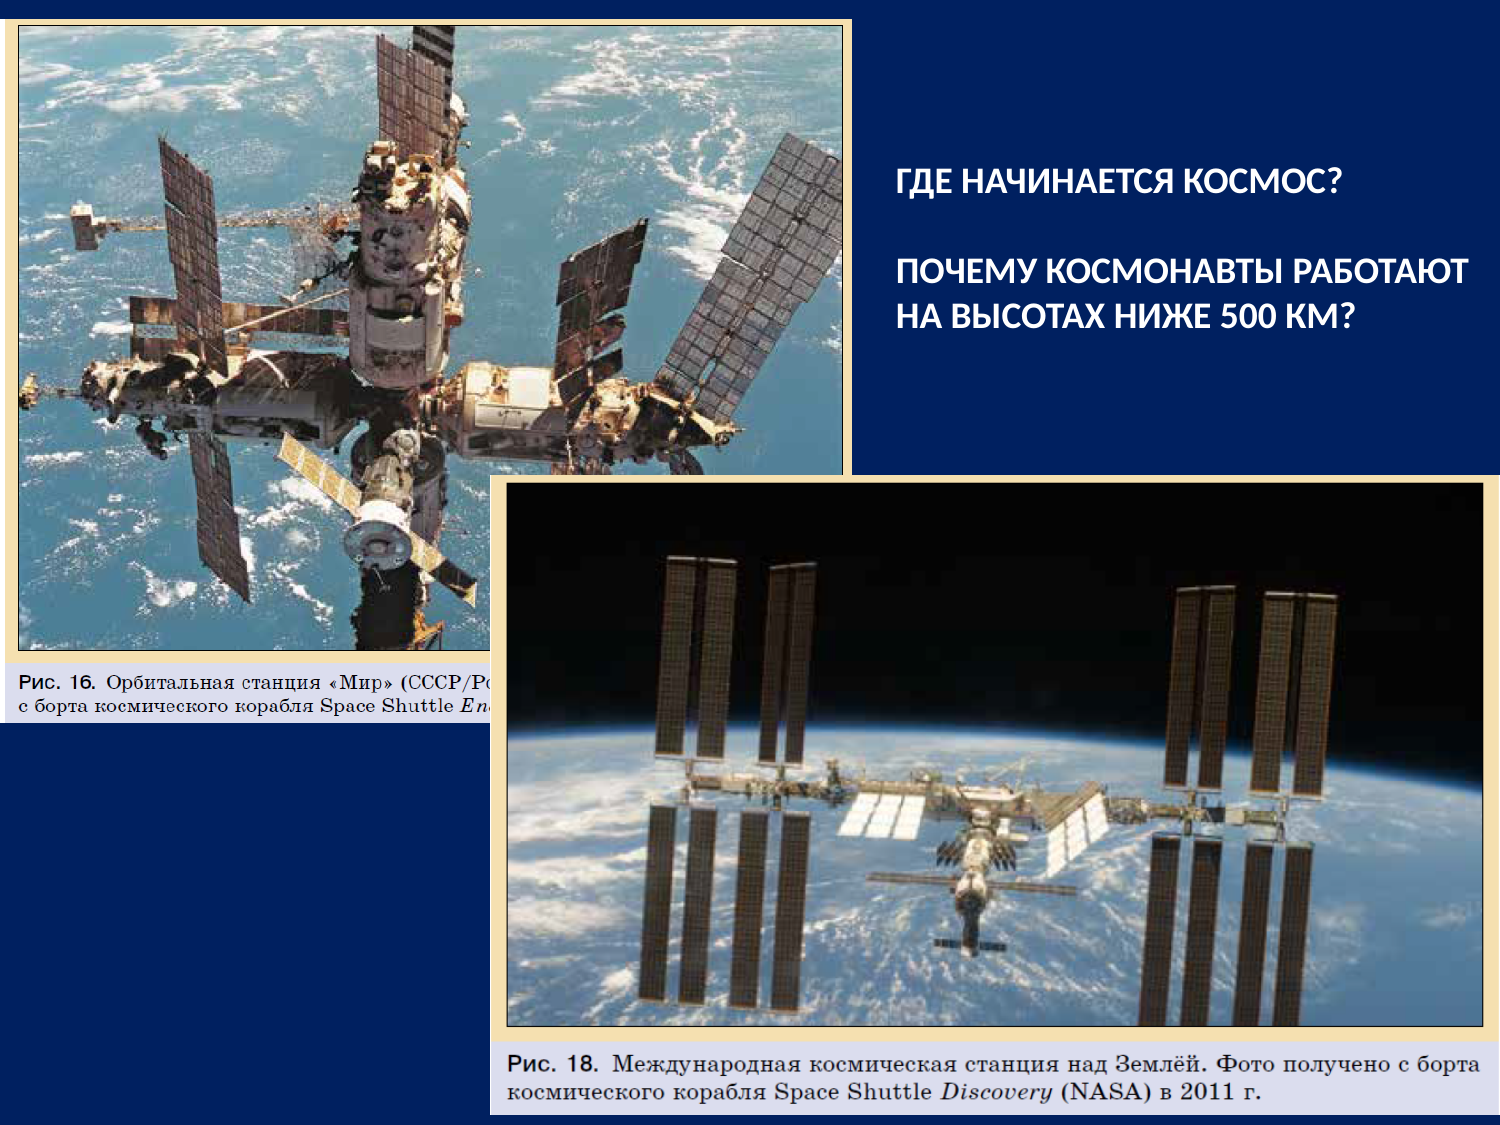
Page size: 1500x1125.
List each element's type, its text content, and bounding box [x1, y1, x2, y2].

picture [0, 18, 1500, 1115]
text_box ГДЕ НАЧИНАЕТСЯ КОСМОС? ПОЧЕМУ КОСМОНАВТЫ РАБОТАЮТ НА ВЫСОТАХ НИЖЕ 500 КМ? [880, 148, 1493, 344]
